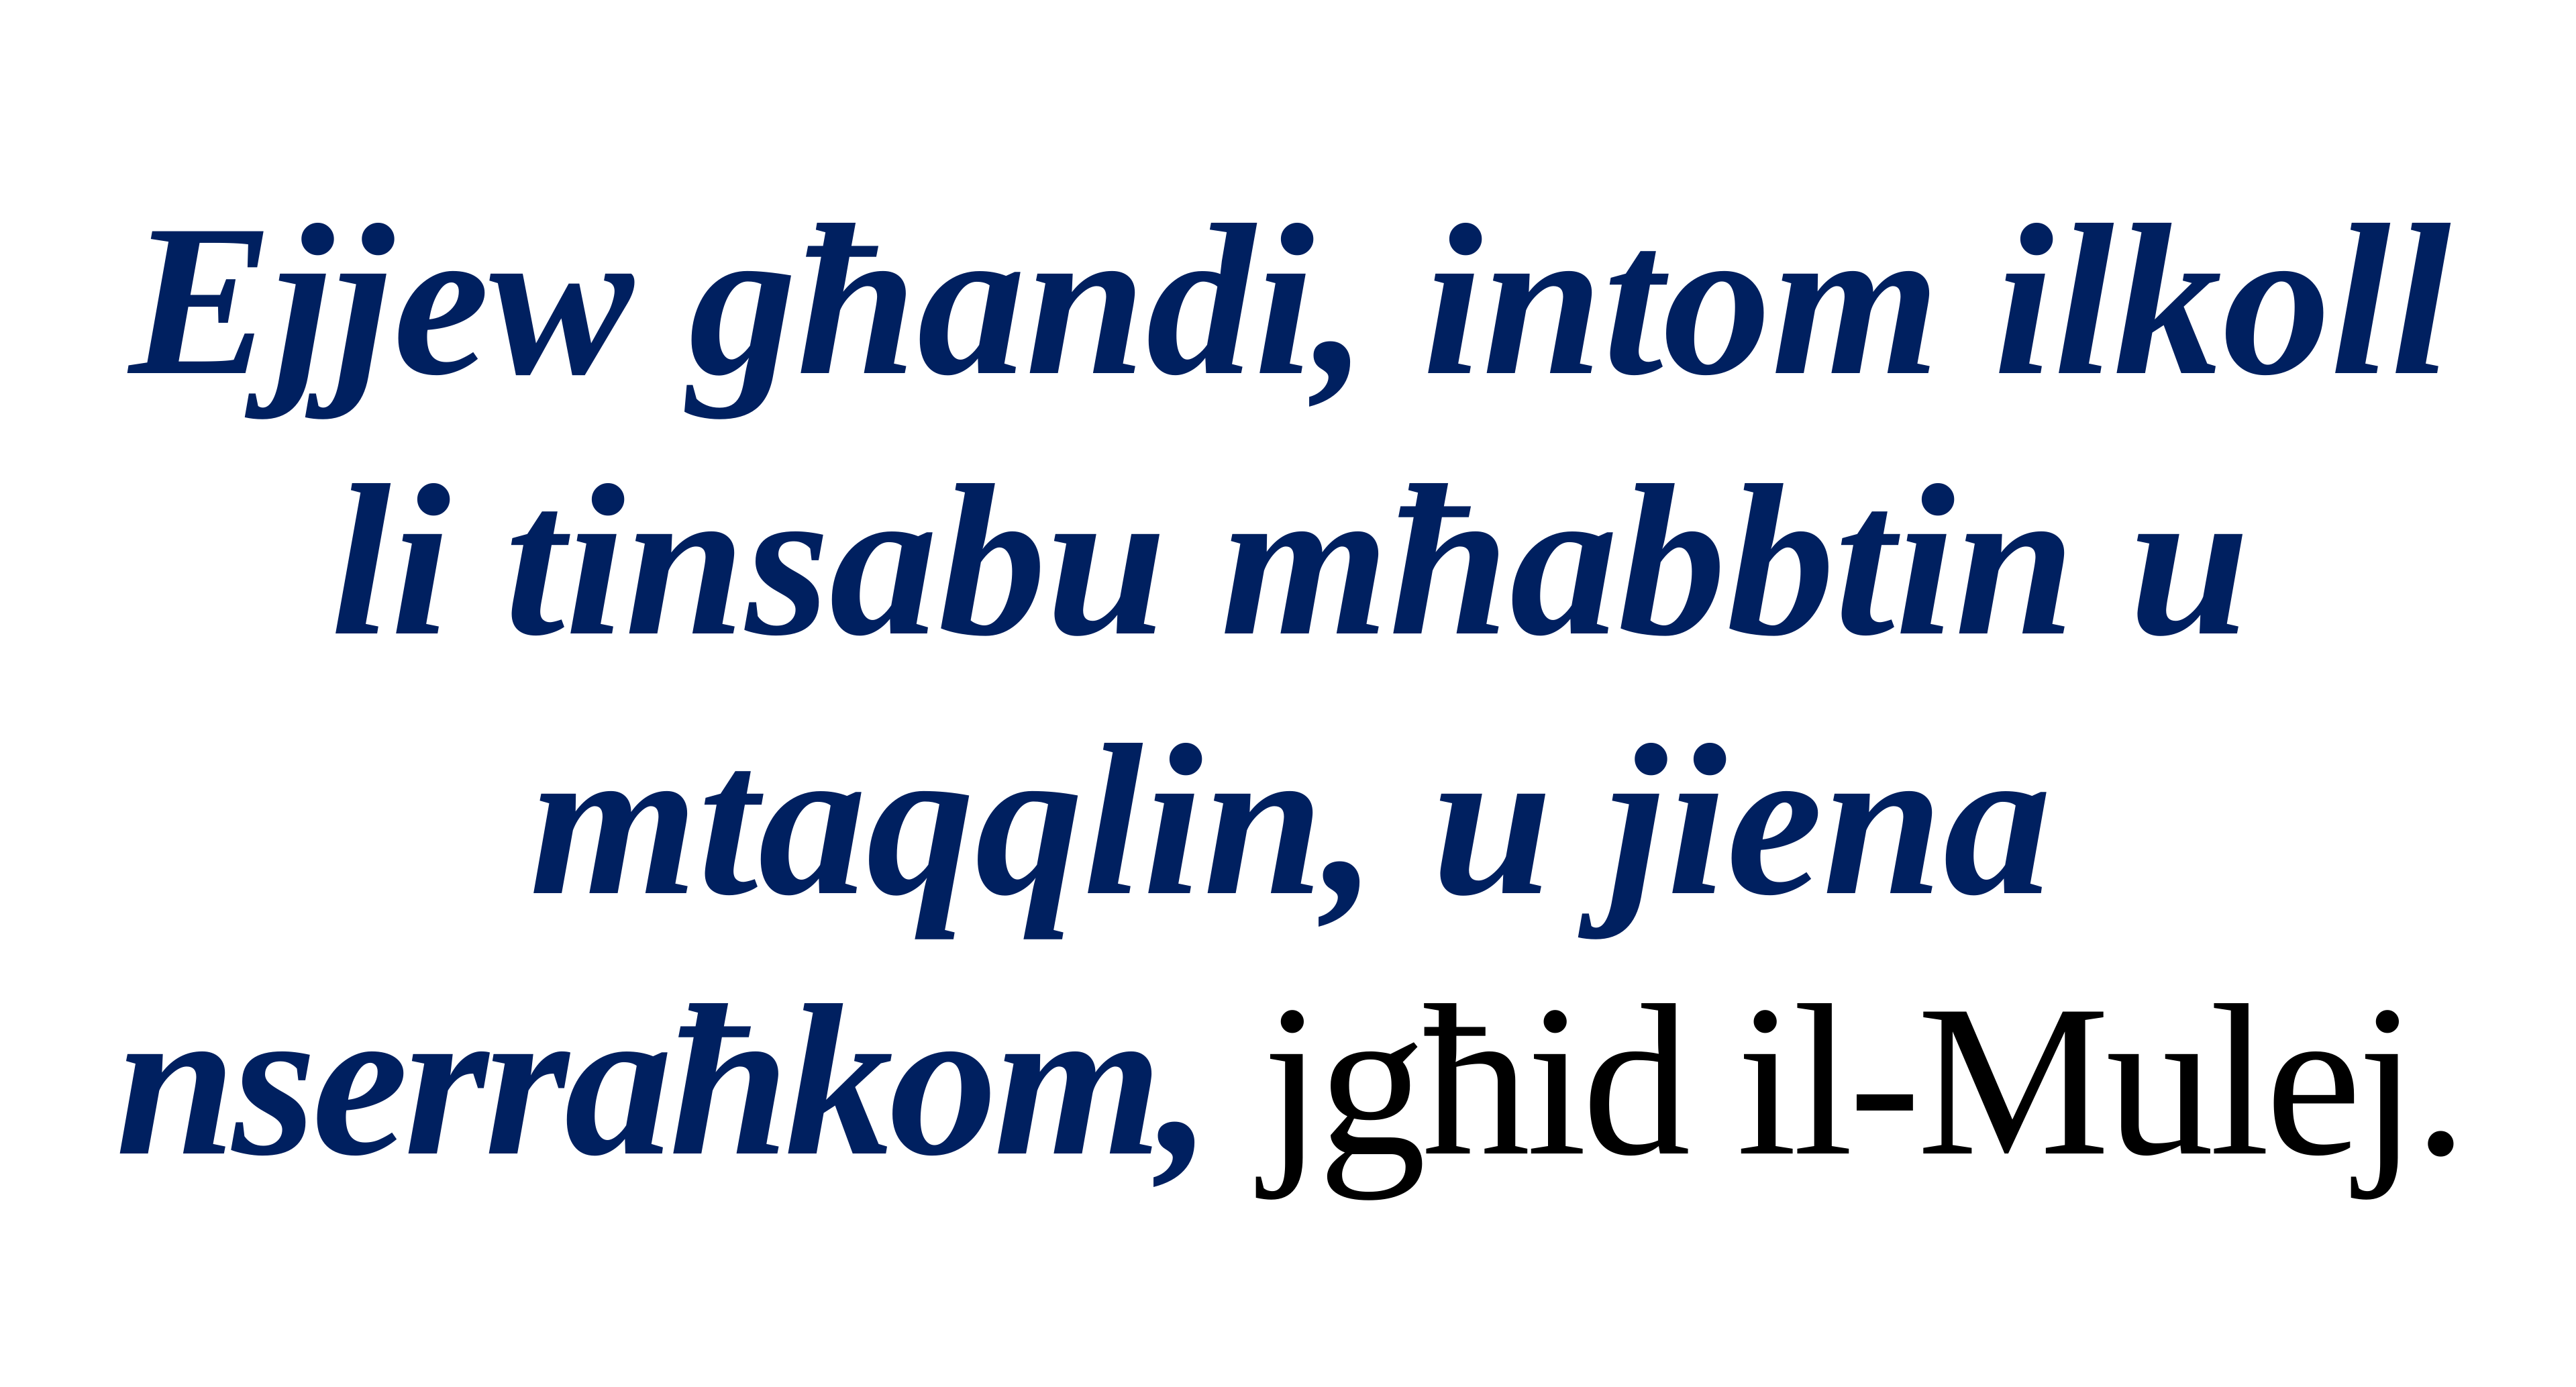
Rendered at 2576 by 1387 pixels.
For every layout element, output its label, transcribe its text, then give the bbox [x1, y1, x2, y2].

text_box Ejjew għandi, intom ilkoll li tinsabu mħabbtin u mtaqqlin, u jiena nserraħkom, jgħid il-Mulej. [68, 152, 2515, 1202]
